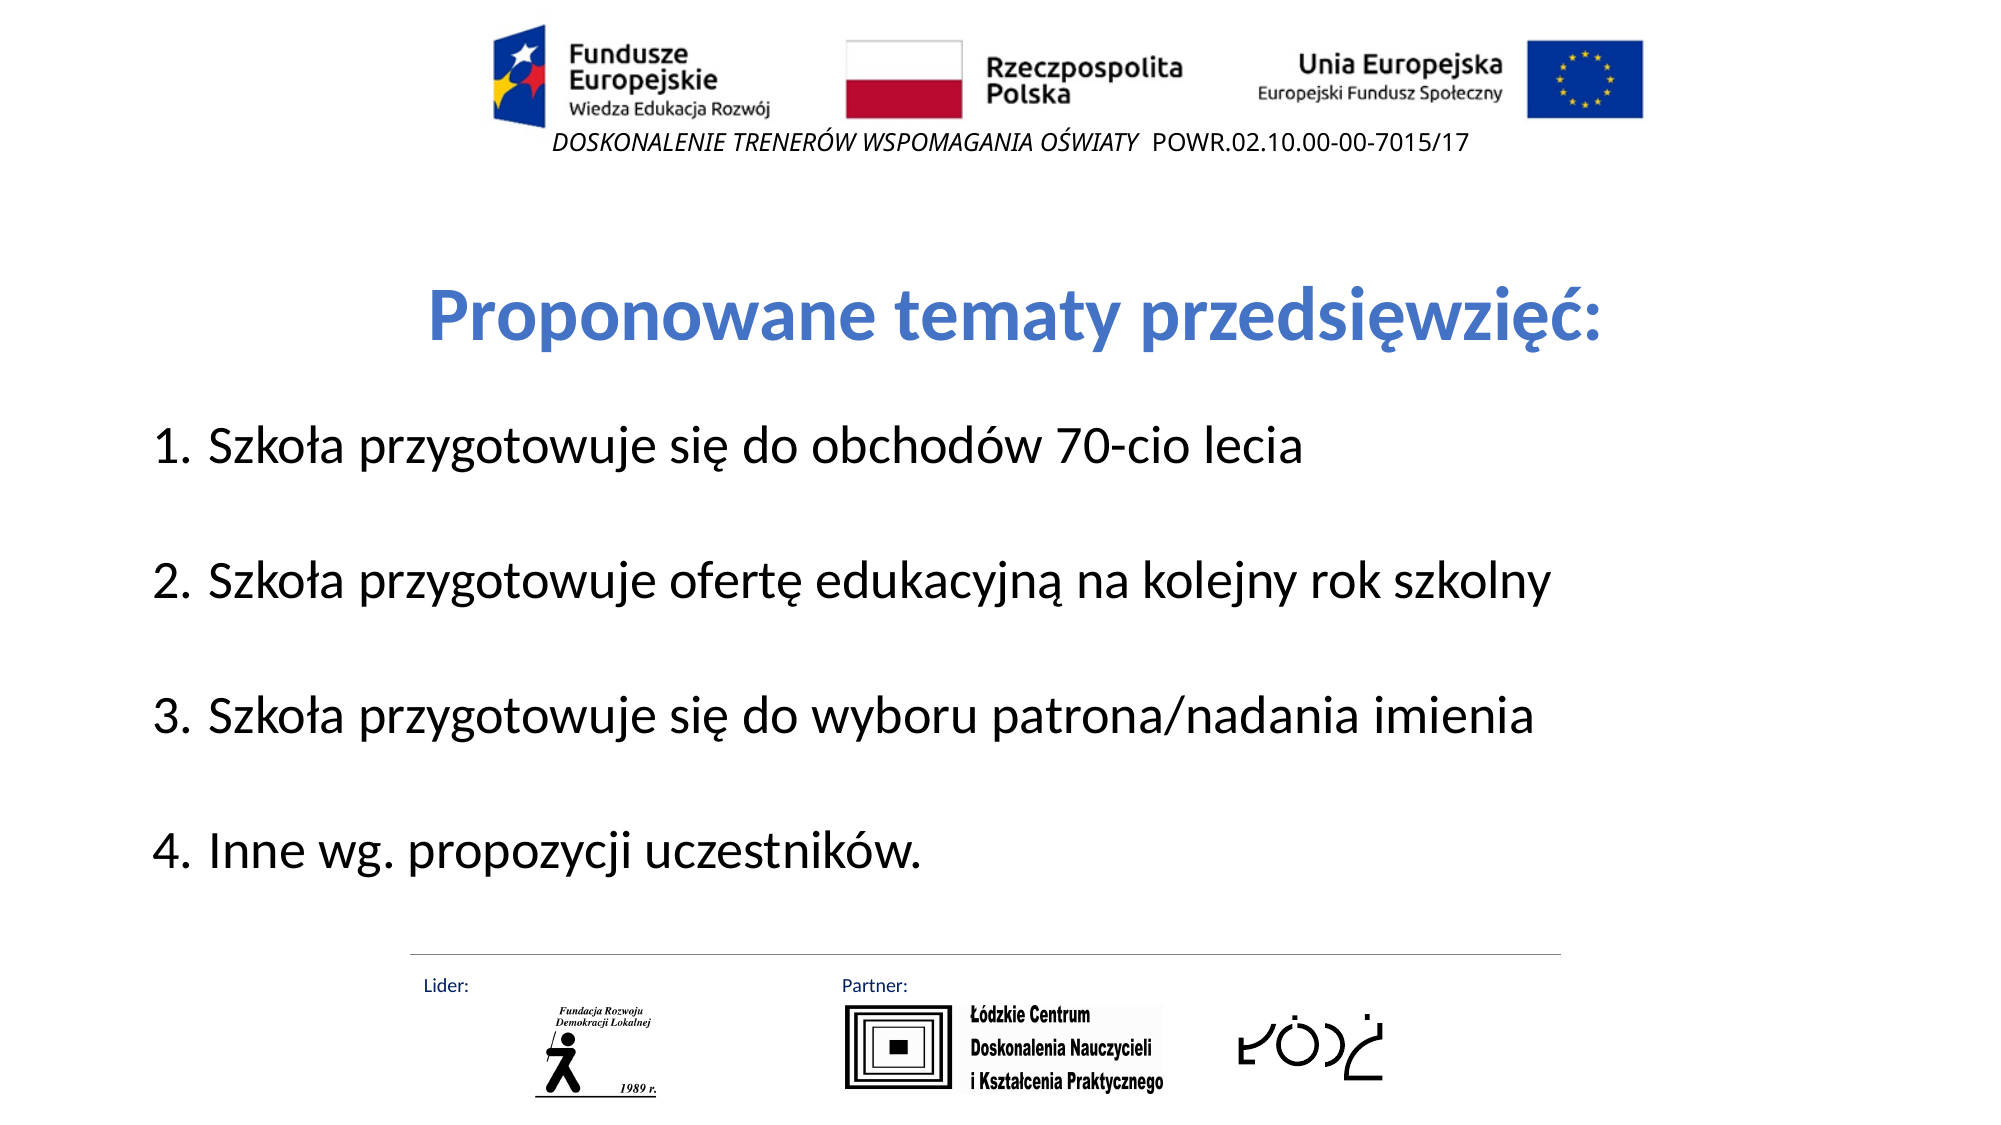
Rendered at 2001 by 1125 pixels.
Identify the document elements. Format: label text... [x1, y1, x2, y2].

list Proponowane tematy przedsięwzięć: Szkoła przygotowuje się do obchodów 70-cio lecia Szkoła przygotowuje ofertę edukacyjną na kolejny rok szkolny Szkoła przygotowuje się do wyboru patrona/nadania imienia Inne wg. propozycji uczestników. [137, 210, 1885, 888]
title DOSKONALENIE TRENERÓW WSPOMAGANIA OŚWIATY POWR.02.10.00-00-7015/17 [151, 0, 1871, 169]
picture [468, 0, 1669, 154]
picture [384, 953, 1587, 1125]
